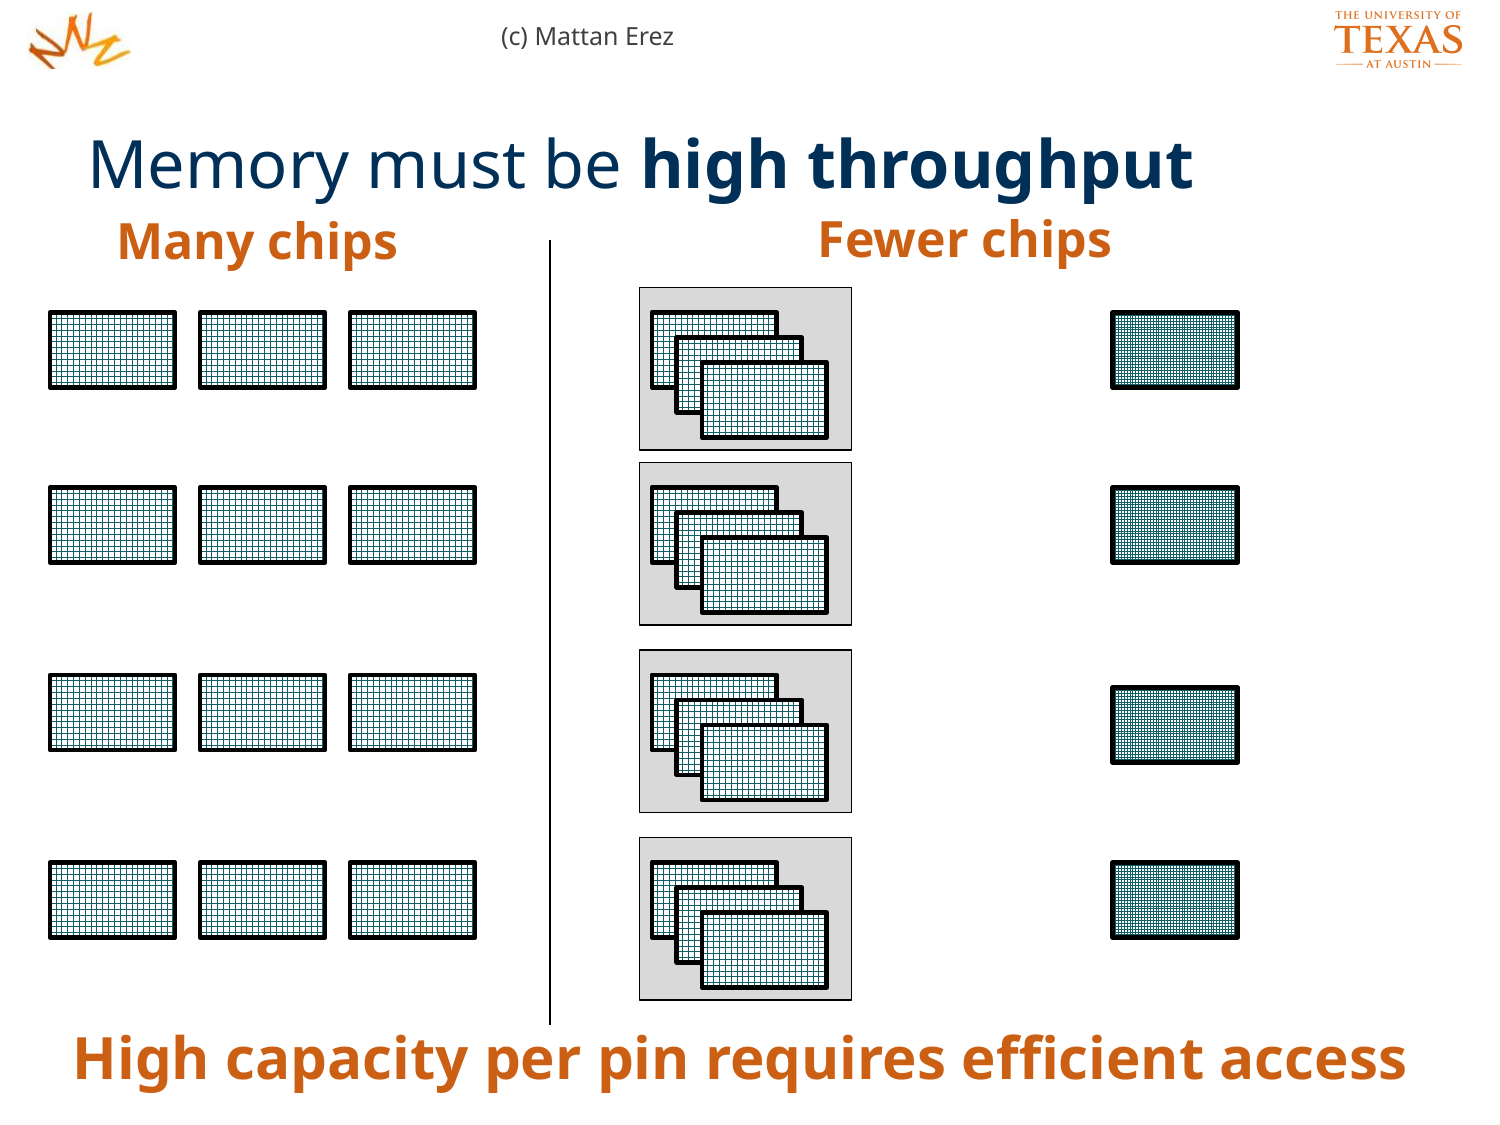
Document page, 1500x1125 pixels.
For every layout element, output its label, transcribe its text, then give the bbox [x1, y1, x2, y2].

text_box [350, 674, 475, 750]
text_box [651, 862, 777, 938]
text_box [676, 699, 802, 775]
text_box High capacity per pin requires efficient access [58, 1014, 1423, 1099]
list Memory must be high throughput [75, 112, 1475, 1050]
text_box [50, 862, 175, 938]
text_box [200, 312, 325, 388]
text_box [651, 674, 777, 750]
text_box [651, 487, 777, 563]
text_box [200, 862, 325, 938]
text_box [701, 537, 827, 613]
text_box Many chips [101, 201, 414, 277]
text_box [676, 887, 802, 963]
picture [28, 12, 131, 69]
text_box [50, 312, 175, 388]
text_box [350, 312, 475, 388]
text_box [350, 862, 475, 938]
text_box [1112, 487, 1238, 563]
text_box [50, 674, 175, 750]
text_box [350, 487, 475, 563]
footer (c) Mattan Erez [138, 0, 1038, 75]
text_box [701, 912, 827, 988]
text_box [676, 337, 802, 413]
text_box [701, 724, 827, 800]
text_box [1112, 687, 1238, 763]
text_box [701, 362, 827, 438]
text_box [50, 487, 175, 563]
text_box Fewer chips [803, 199, 1127, 275]
text_box [200, 674, 325, 750]
text_box [200, 487, 325, 563]
text_box [1112, 862, 1238, 938]
picture [1334, 10, 1463, 69]
text_box [1112, 312, 1238, 388]
text_box [651, 312, 777, 388]
text_box [676, 512, 802, 588]
